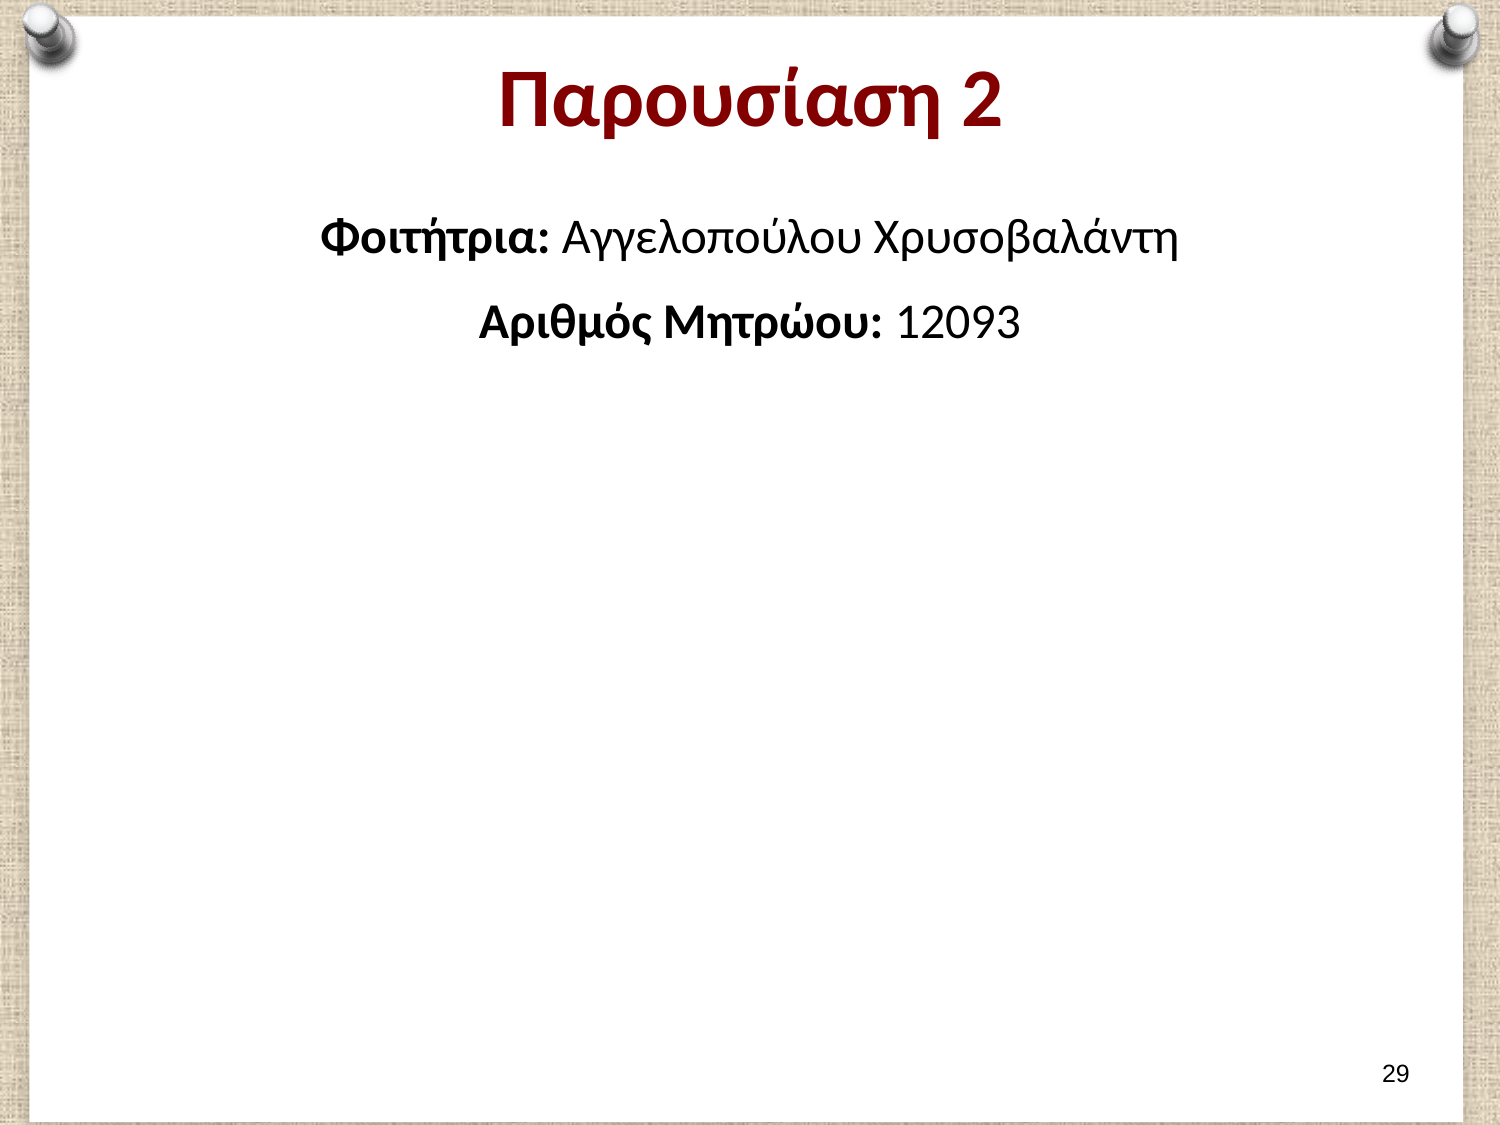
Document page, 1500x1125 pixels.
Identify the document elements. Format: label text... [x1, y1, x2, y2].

picture [0, 0, 1500, 1125]
slide_number 28 [1074, 1042, 1425, 1103]
list Φοιτήτρια: Αγγελοπούλου Χρυσοβαλάντη Αριθμός Μητρώου: 12093 [75, 196, 1425, 1024]
title Παρουσίαση 2 [76, 19, 1427, 169]
